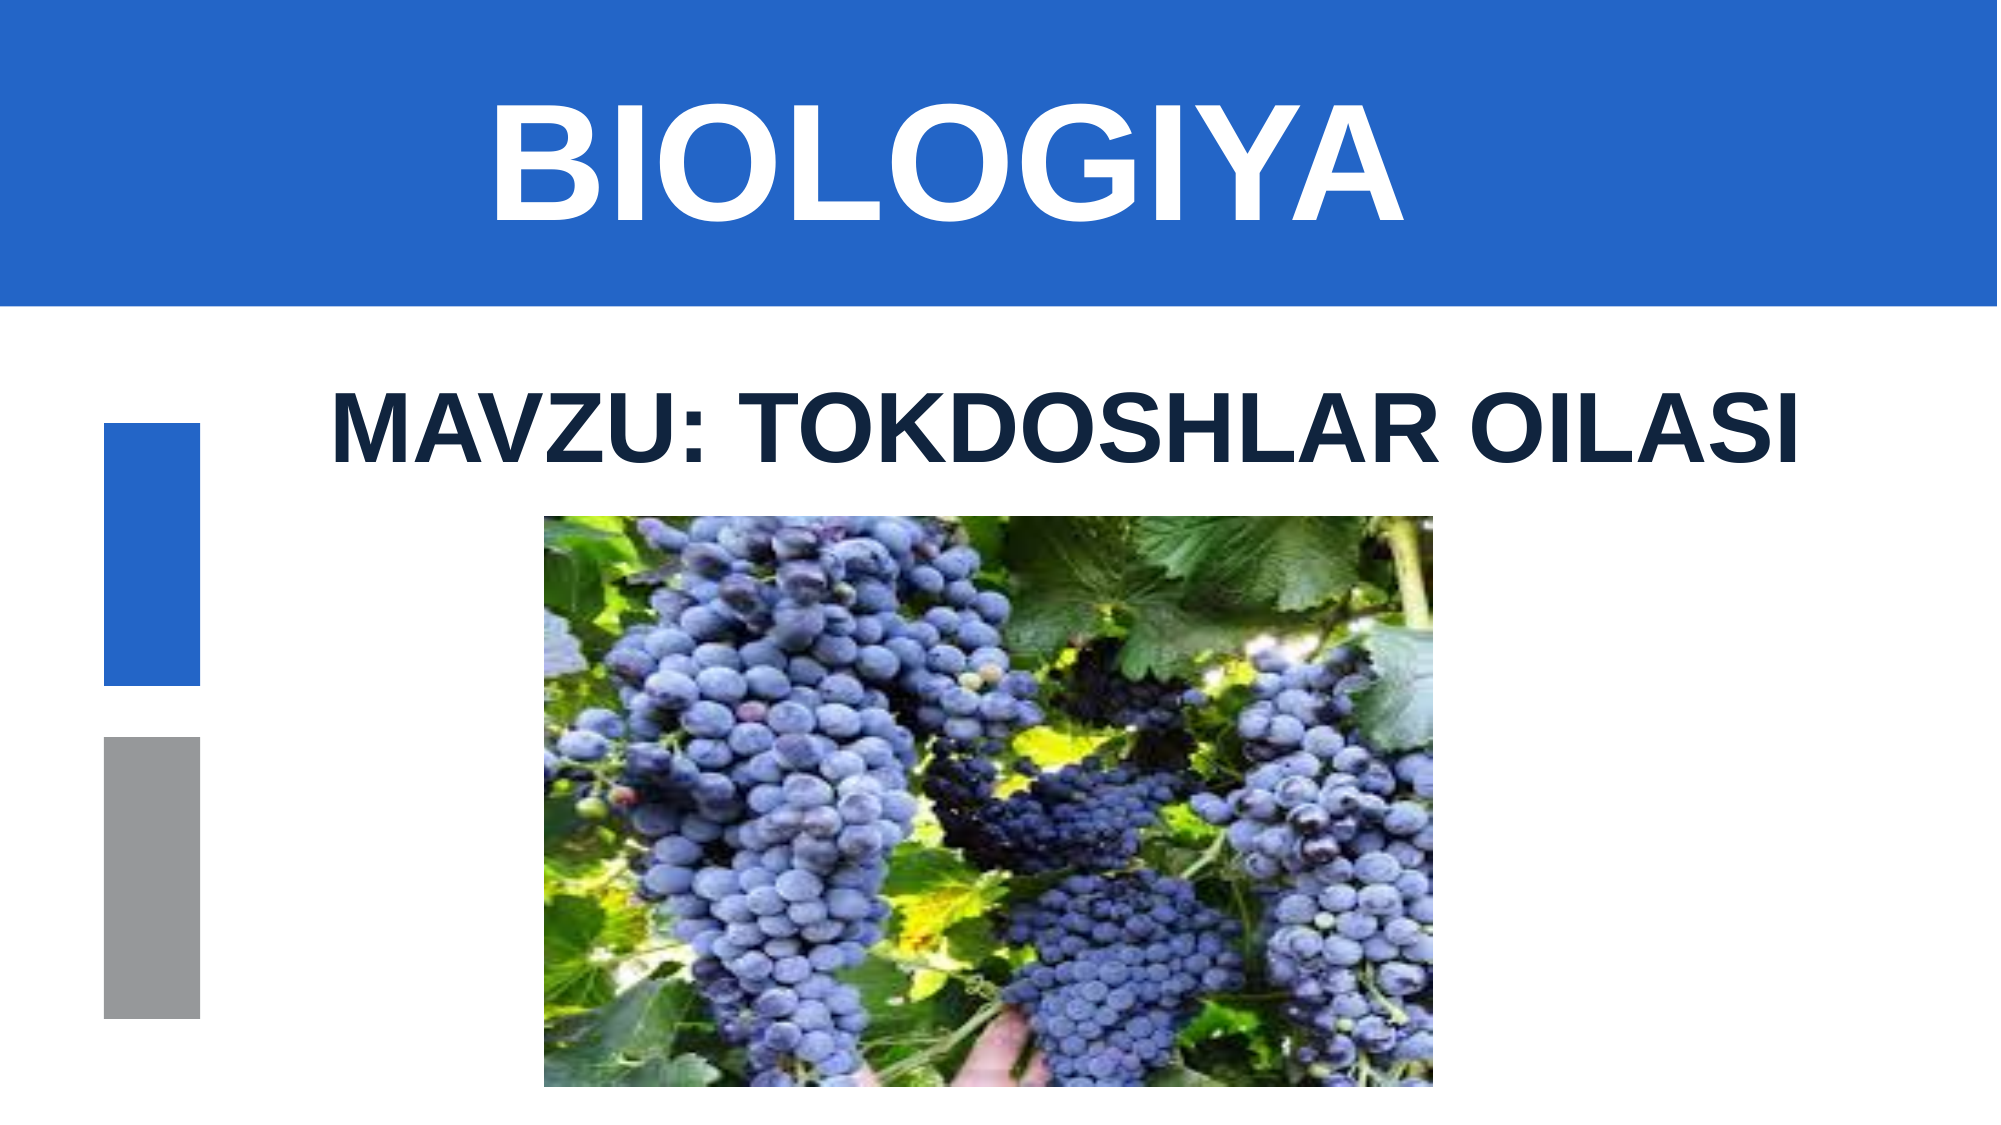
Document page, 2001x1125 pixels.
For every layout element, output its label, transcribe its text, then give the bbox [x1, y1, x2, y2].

text_box BIOLOGIYA [387, 48, 1533, 254]
text_box [104, 423, 201, 686]
text_box [103, 737, 201, 1019]
picture [544, 516, 1434, 1087]
text_box [0, 0, 1997, 307]
text_box MAVZU: TOKDOSHLAR OILASI [146, 357, 1980, 483]
